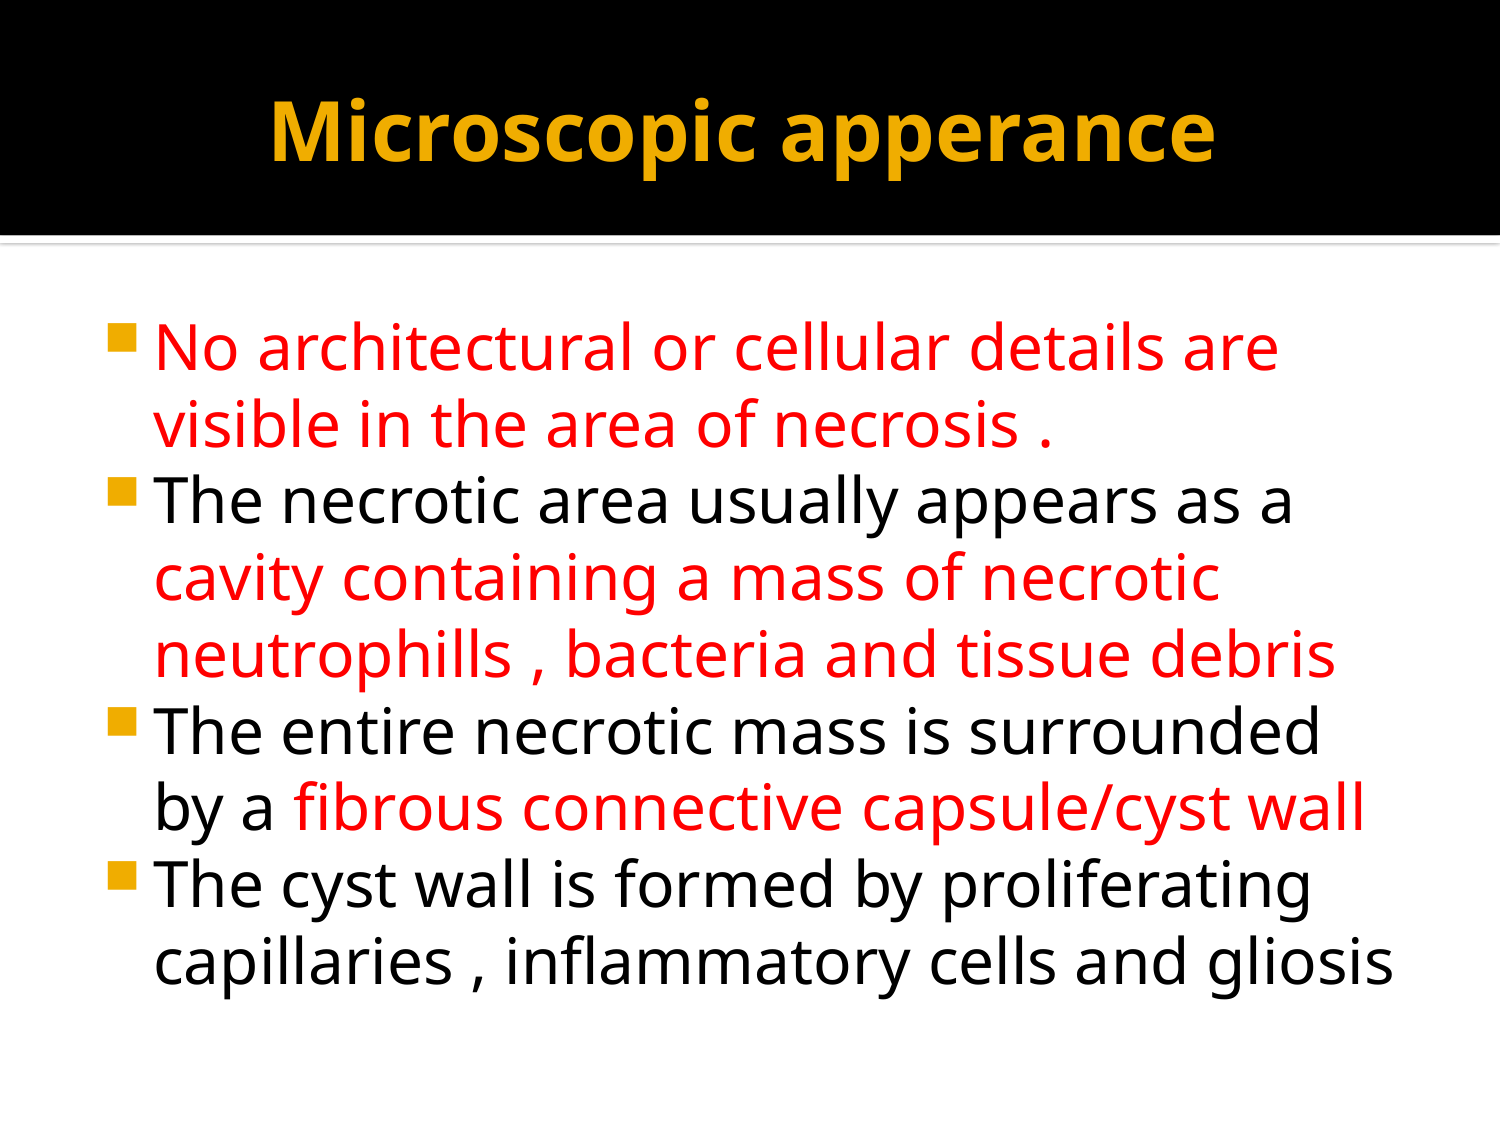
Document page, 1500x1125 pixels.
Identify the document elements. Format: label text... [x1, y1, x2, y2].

title Microscopic apperance [75, 25, 1425, 231]
list No architectural or cellular details are visible in the area of necrosis . The necrotic area usually appears as a cavity containing a mass of necrotic neutrophills , bacteria and tissue debris The entire necrotic mass is surrounded by a fibrous connective capsule/cyst wall The cyst wall is formed by proliferating capillaries , inflammatory cells and gliosis [75, 291, 1425, 1050]
